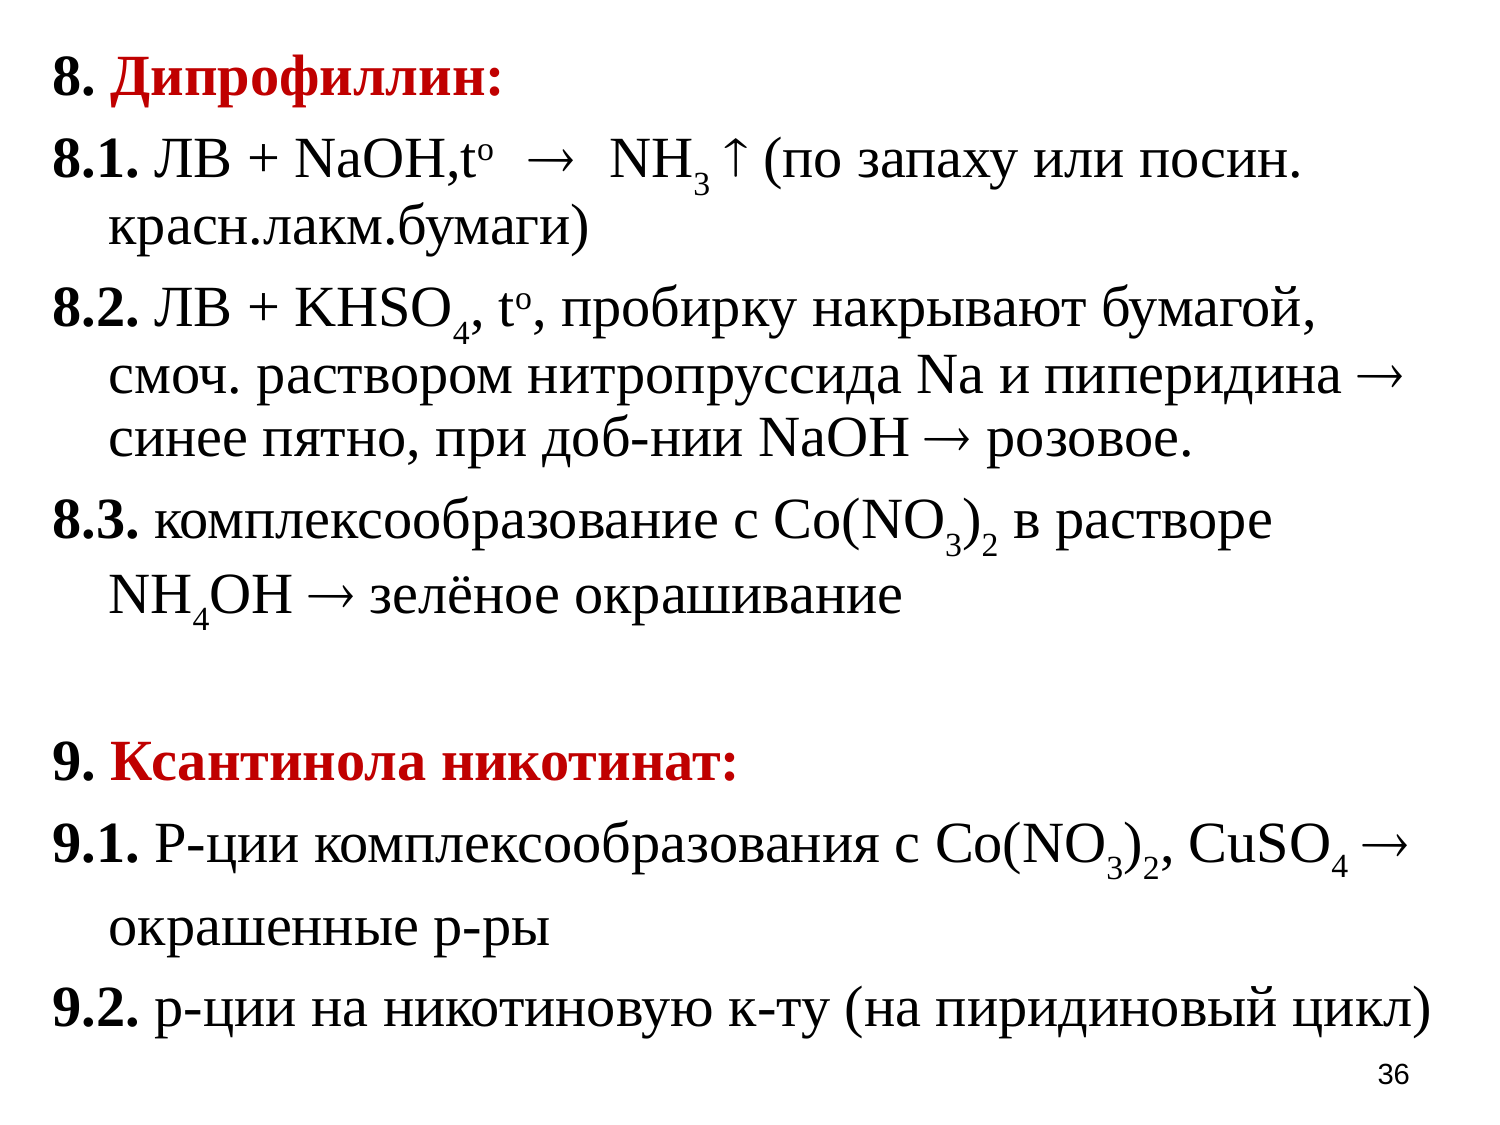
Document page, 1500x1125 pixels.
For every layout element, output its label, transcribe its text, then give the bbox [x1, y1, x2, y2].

list 8. Дипрофиллин: 8.1. ЛВ + NaOH,to  NH3  (по запаху или посин. красн.лакм.бумаги) 8.2. ЛВ + KHSO4, to, пробирку накрывают бумагой, смоч. раствором нитропруссида Na и пиперидина  синее пятно, при доб-нии NaOH  розовое. 8.3. комплексообразование с Co(NO3)2 в растворе NH4OH  зелёное окрашивание 9. Ксантинола никотинат: 9.1. Р-ции комплексообразования с Co(NO3)2, CuSO4  окрашенные р-ры 9.2. р-ции на никотиновую к-ту (на пиридиновый цикл) [37, 37, 1476, 1076]
slide_number 36 [1074, 1042, 1425, 1103]
